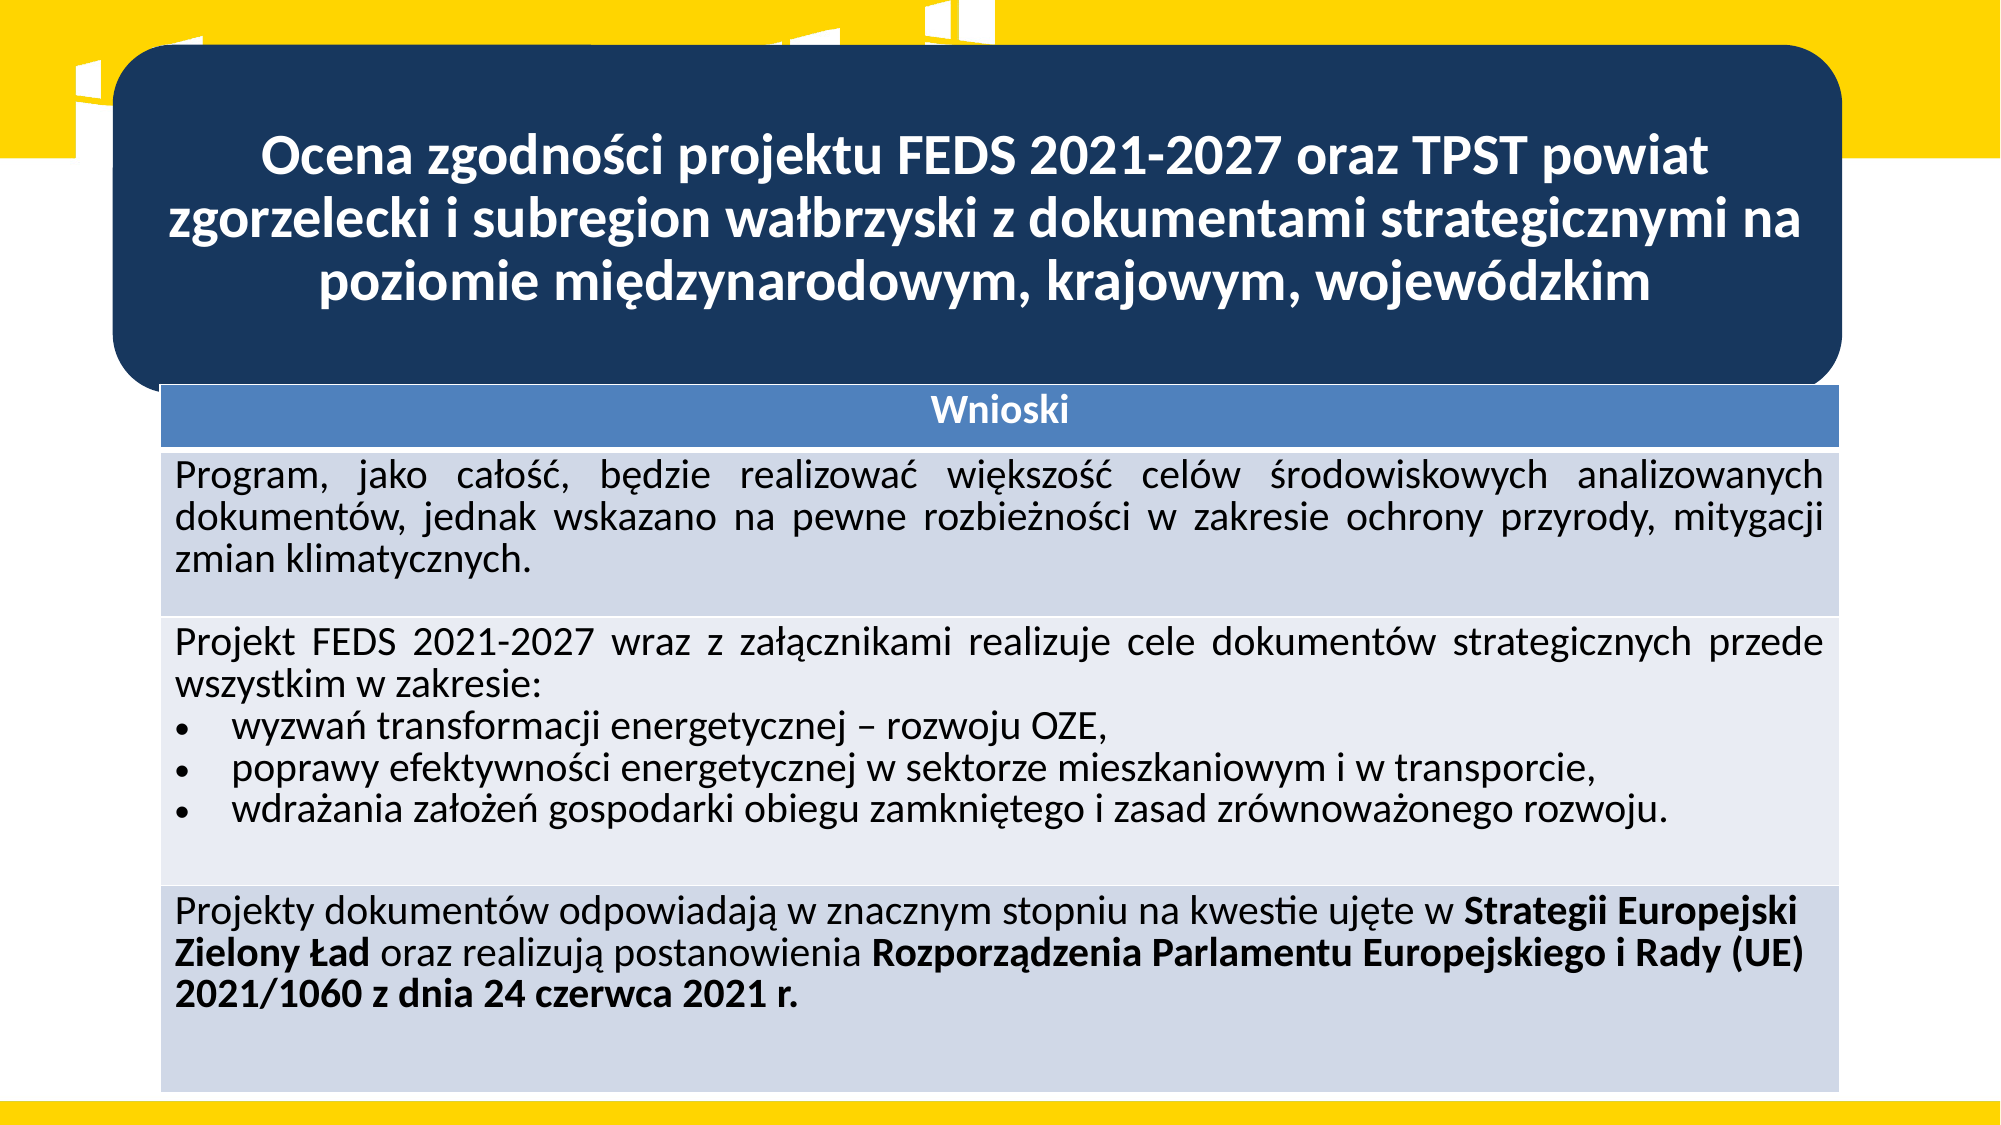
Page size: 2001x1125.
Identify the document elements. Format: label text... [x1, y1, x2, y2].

table_cell Projekty dokumentów odpowiadają w znacznym stopniu na kwestie ujęte w Strategii Europejski Zielony Ład oraz realizują postanowienia Rozporządzenia Parlamentu Europejskiego i Rady (UE) 2021/1060 z dnia 24 czerwca 2021 r. [161, 960, 1839, 1092]
picture [0, 0, 2001, 1125]
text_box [114, 46, 1841, 952]
